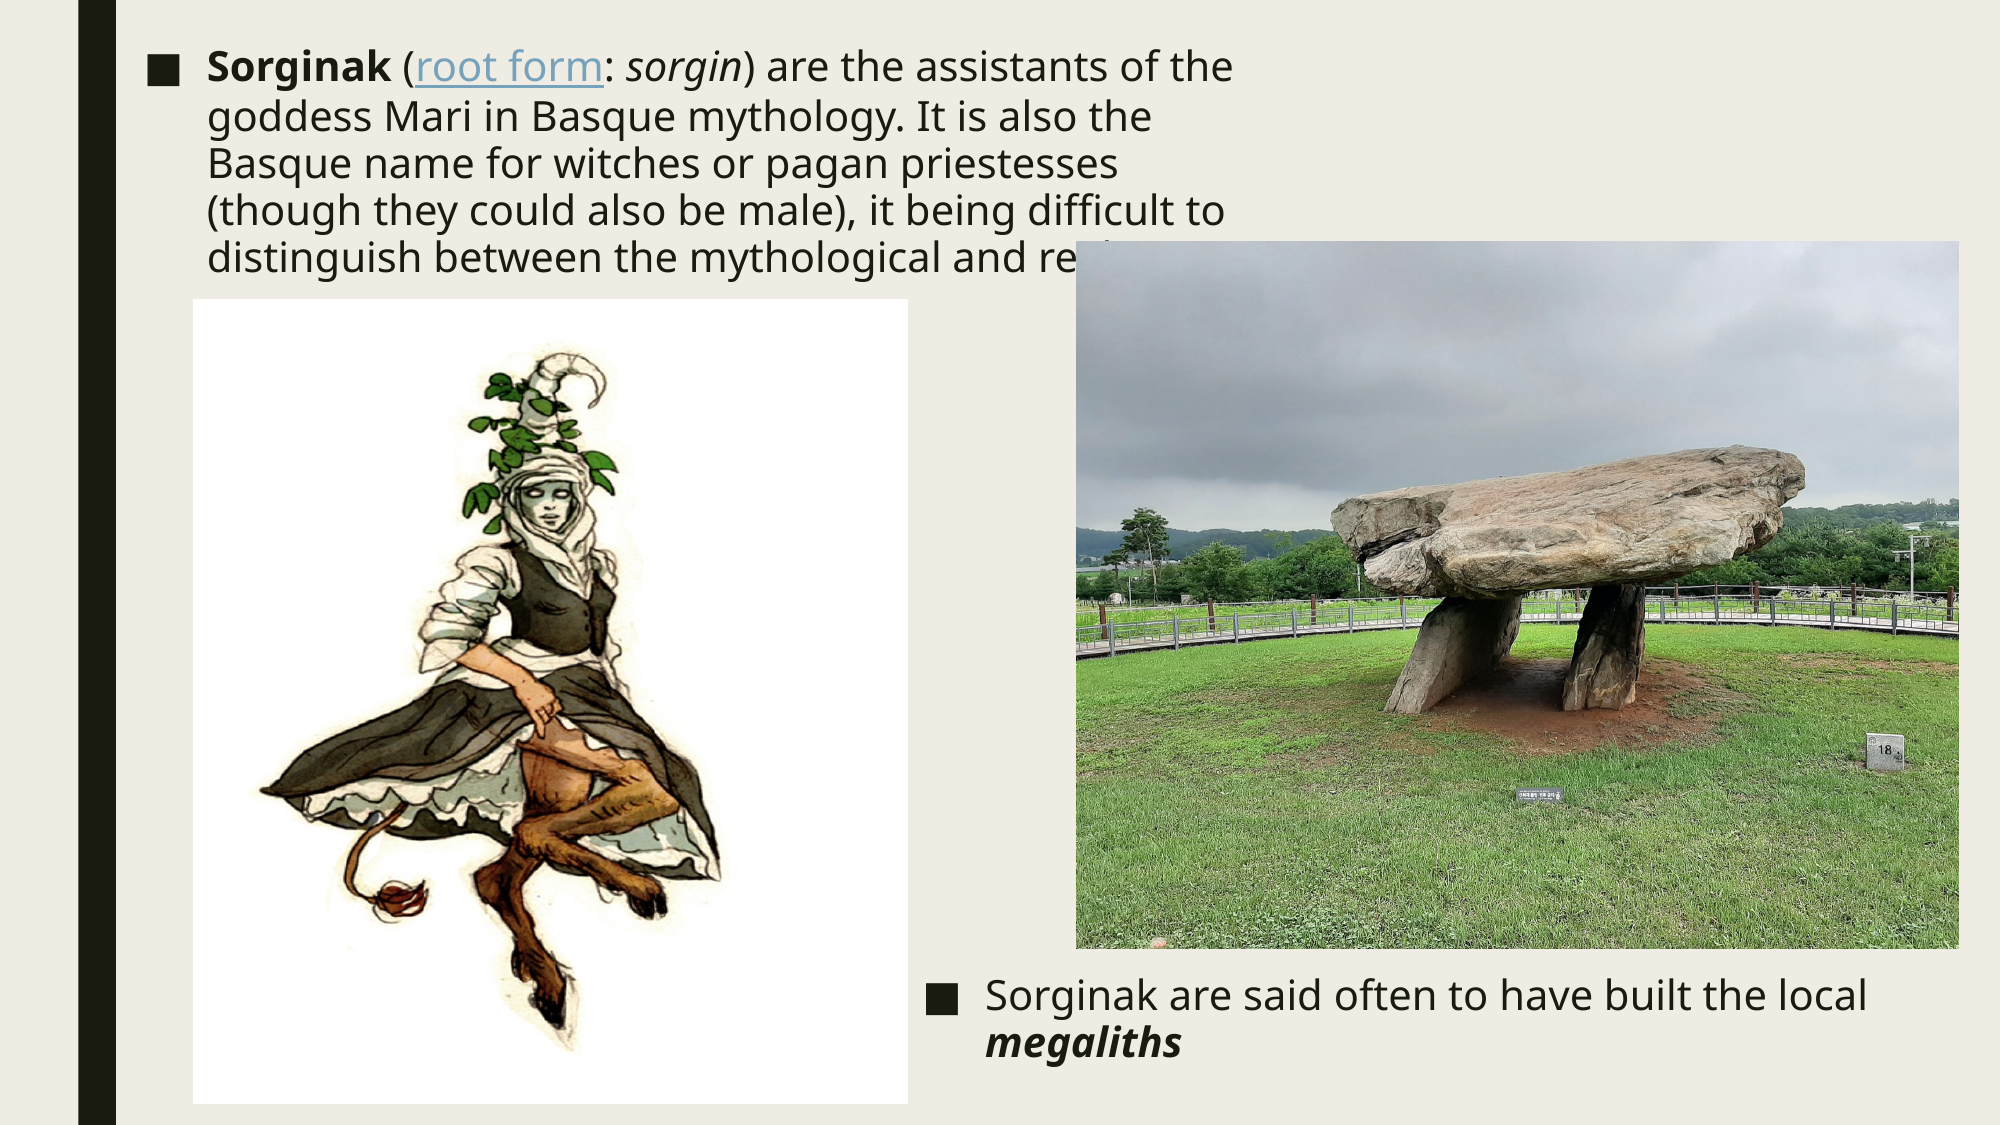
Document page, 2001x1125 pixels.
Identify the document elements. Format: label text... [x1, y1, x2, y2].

picture [1076, 241, 1959, 949]
list Sorginak (root form: sorgin) are the assistants of the goddess Mari in Basque mythology. It is also the Basque name for witches or pagan priestesses (though they could also be male), it being difficult to distinguish between the mythological and real ones. [128, 32, 1261, 300]
picture [193, 299, 908, 1105]
text_box Sorginak are said often to have built the local megaliths [908, 965, 1982, 1087]
